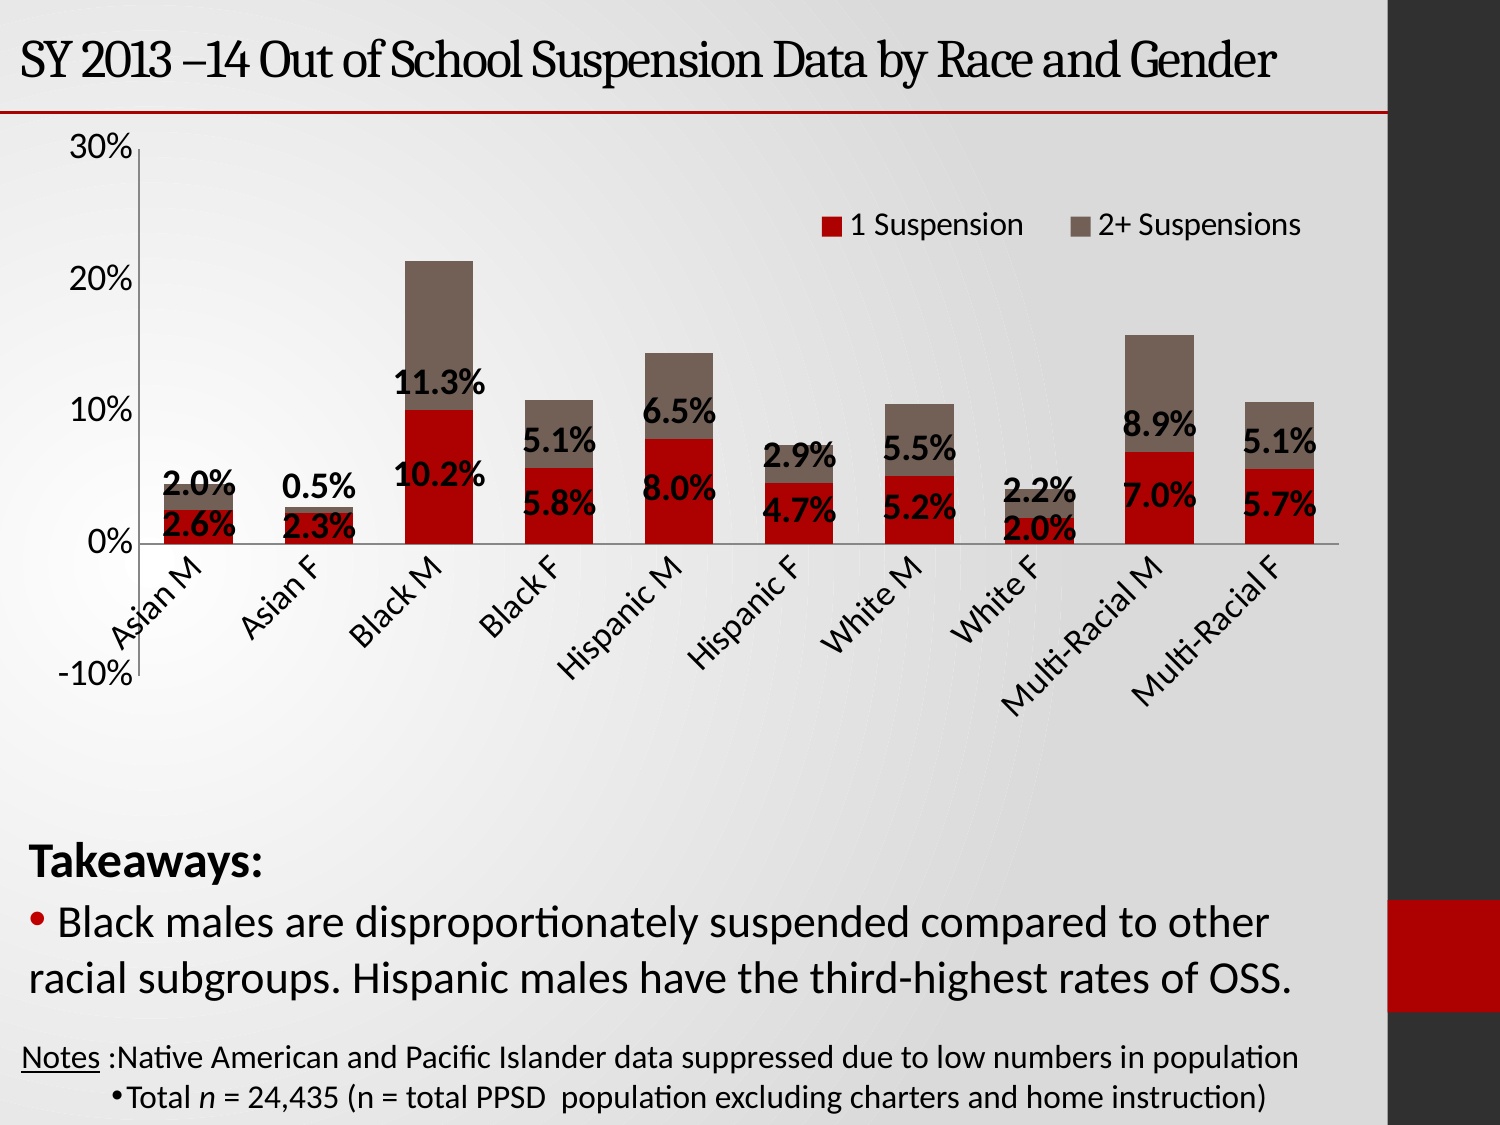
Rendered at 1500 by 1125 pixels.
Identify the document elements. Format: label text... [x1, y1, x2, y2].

title SY 2013 –14 Out of School Suspension Data by Race and Gender [6, 0, 1399, 113]
text_box Takeaways: Black males are disproportionately suspended compared to other racial subgroups. Hispanic males have the third-highest rates of OSS. [13, 894, 1309, 1011]
chart [6, 124, 1363, 890]
text_box Notes :Native American and Pacific Islander data suppressed due to low numbers in population Total n = 24,435 (n = total PPSD population excluding charters and home instruction) [6, 1027, 1390, 1123]
